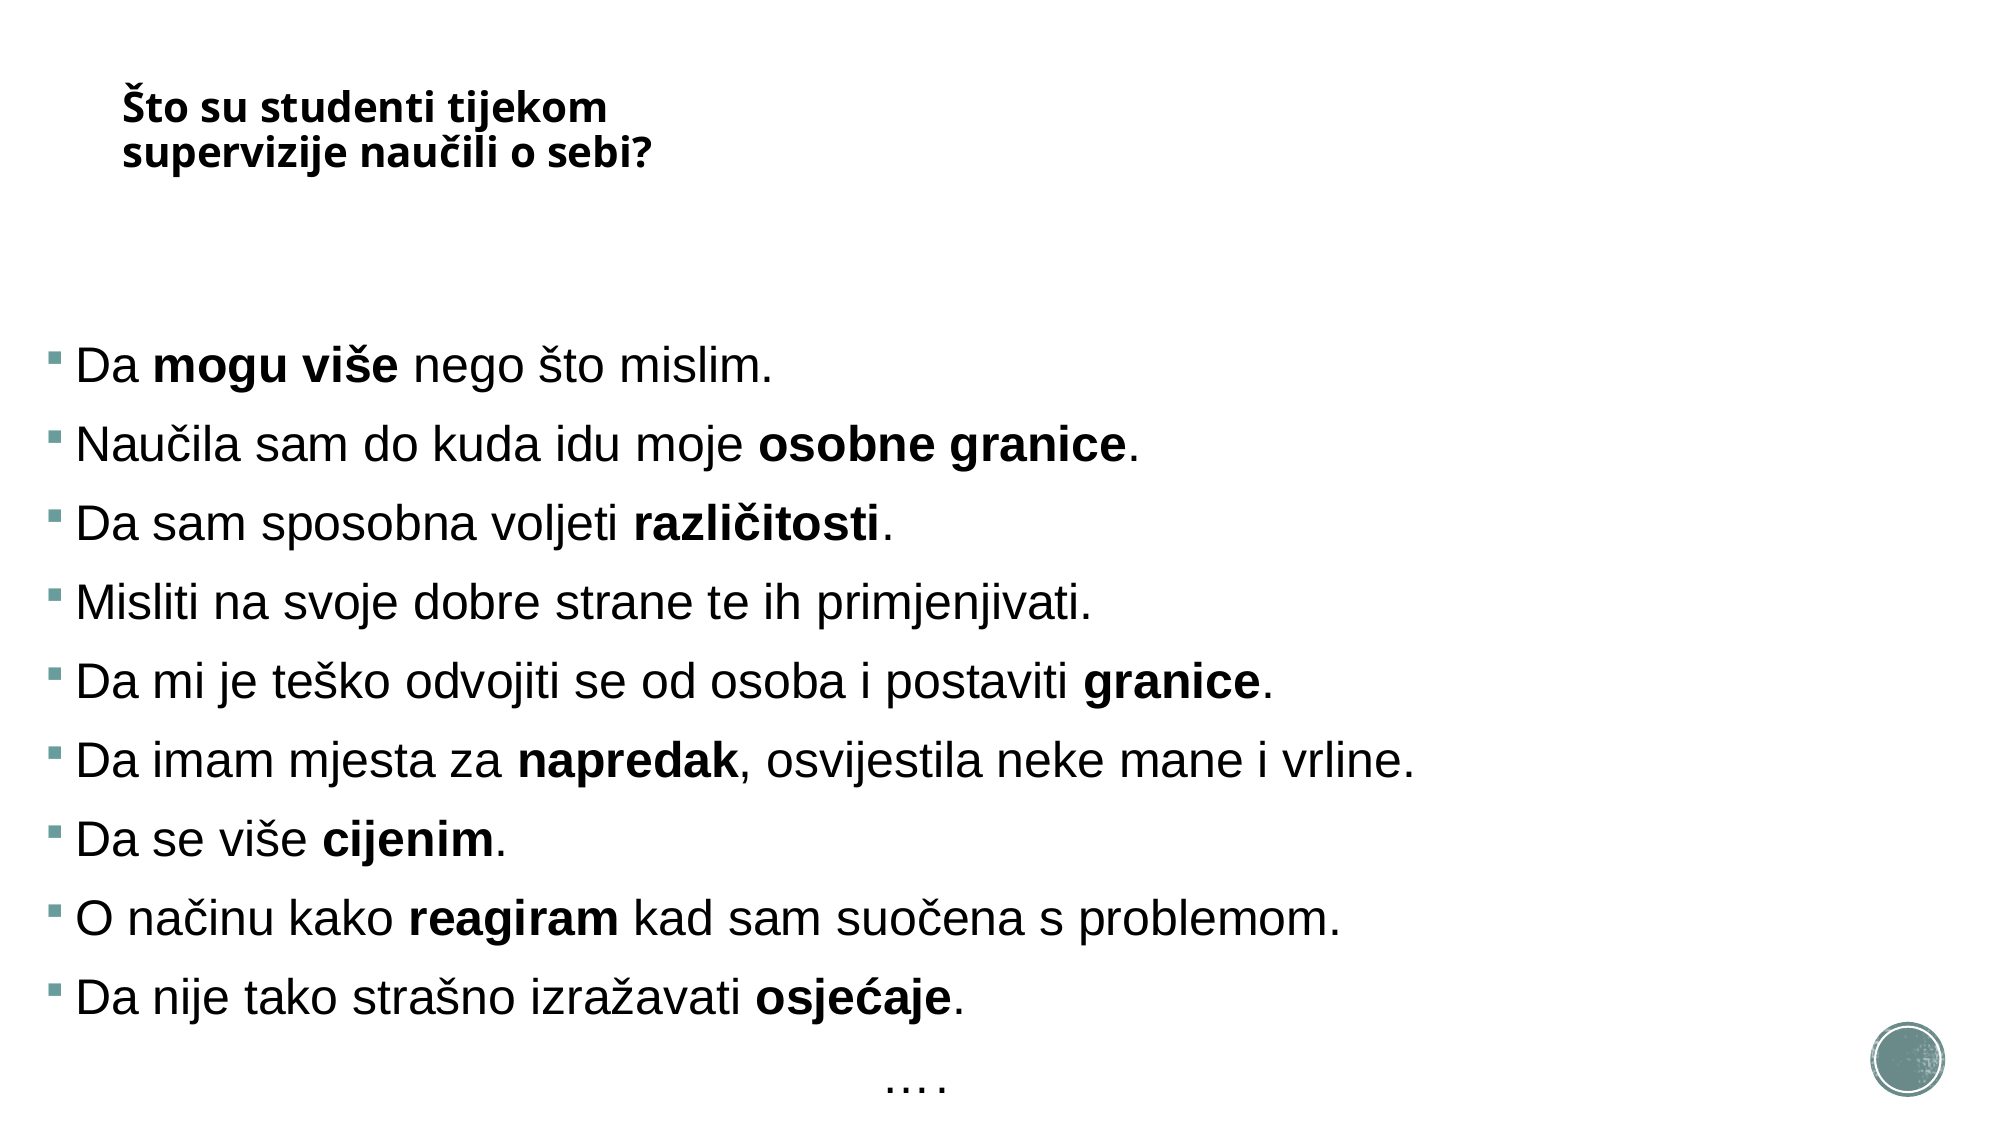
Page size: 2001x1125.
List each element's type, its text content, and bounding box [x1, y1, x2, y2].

title Što su studenti tijekom supervizije naučili o sebi? [107, 33, 1826, 236]
list Da mogu više nego što mislim. Naučila sam do kuda idu moje osobne granice. Da sam sposobna voljeti različitosti. Misliti na svoje dobre strane te ih primjenjivati. Da mi je teško odvojiti se od osoba i postaviti granice. Da imam mjesta za napredak, osvijestila neke mane i vrline. Da se više cijenim. O načinu kako reagiram kad sam suočena s problemom. Da nije tako strašno izražavati osjećaje. …. [30, 331, 1869, 1125]
